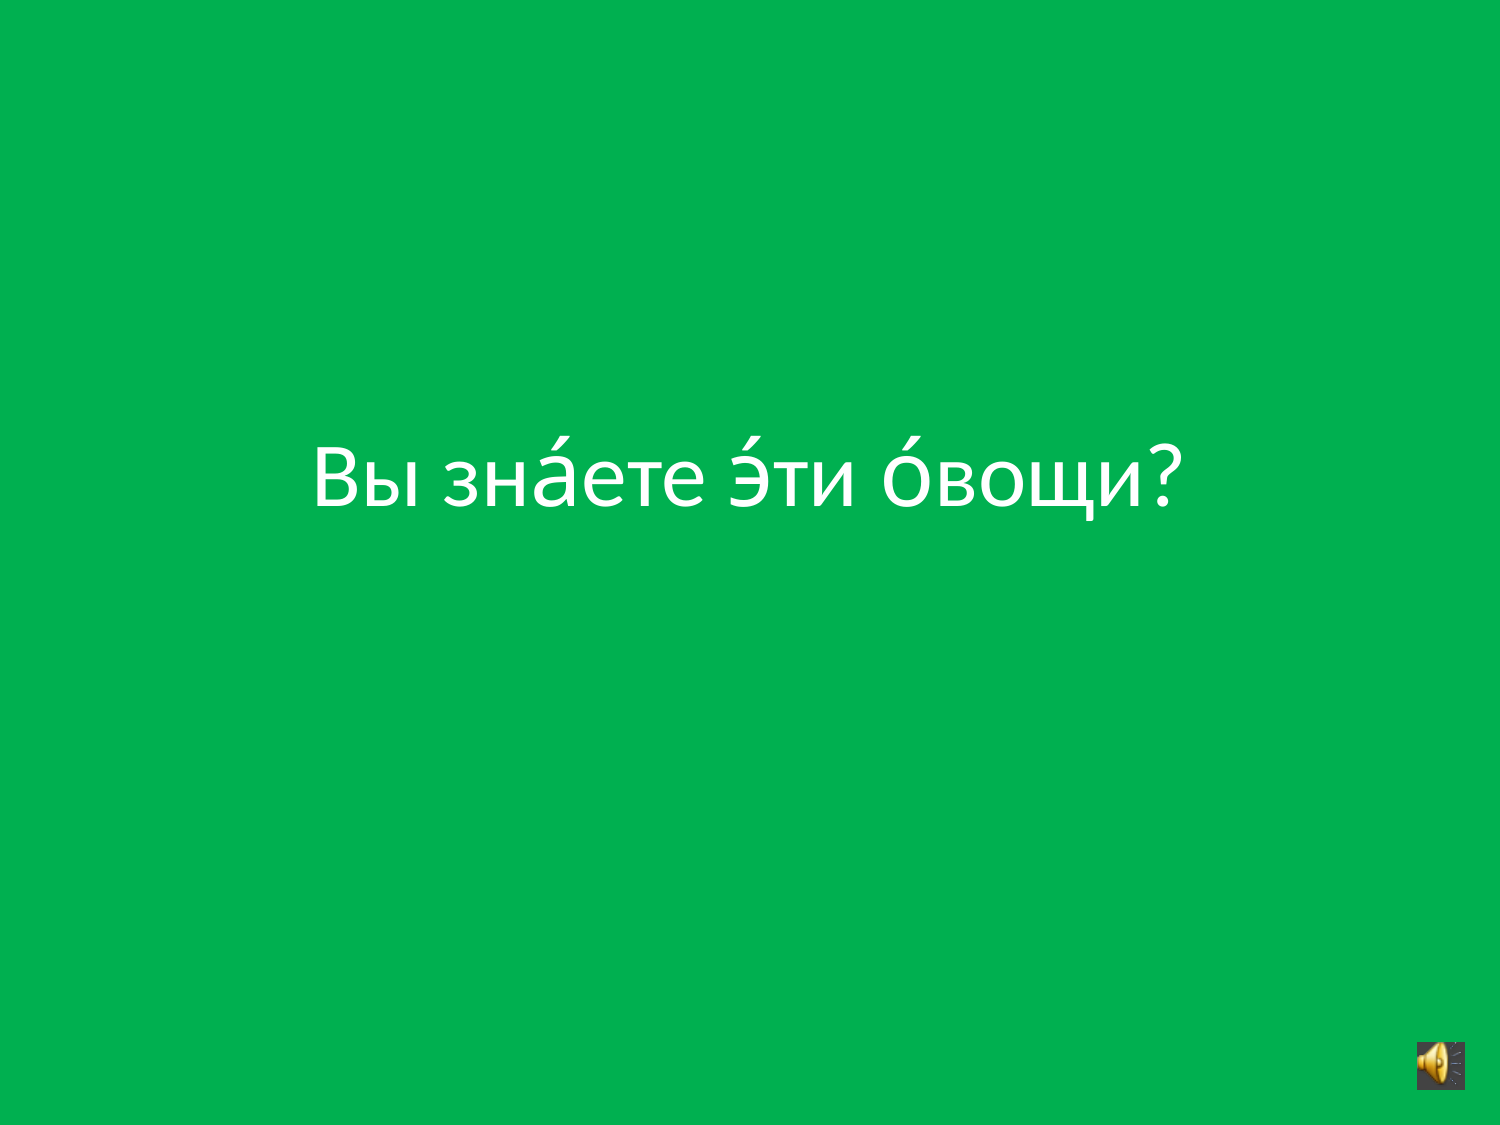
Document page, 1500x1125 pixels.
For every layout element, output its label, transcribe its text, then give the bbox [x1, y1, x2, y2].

title Вы зна́ете э́ти о́вощи? [112, 349, 1388, 591]
picture [1415, 1040, 1467, 1092]
